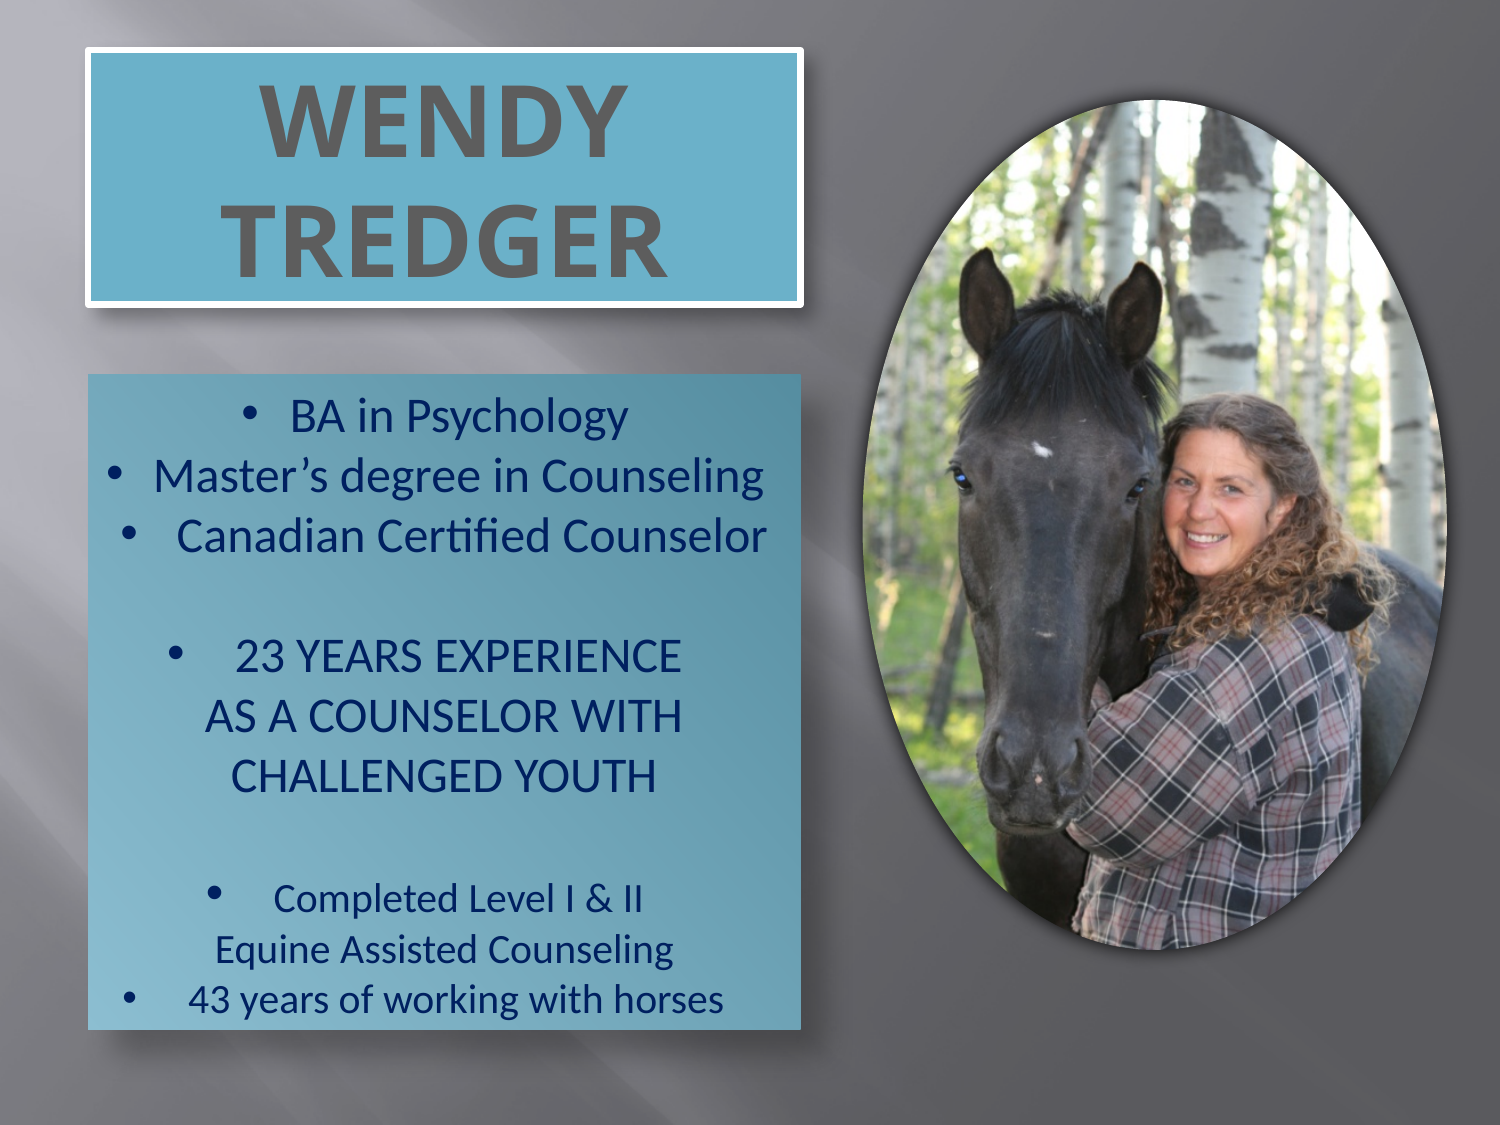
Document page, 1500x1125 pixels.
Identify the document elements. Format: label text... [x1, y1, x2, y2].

text_box WENDY TREDGER [85, 47, 804, 308]
text_box BA in Psychology Master’s degree in Counseling Canadian Certified Counselor 23 YEARS EXPERIENCE AS A COUNSELOR WITH CHALLENGED YOUTH Completed Level I & II Equine Assisted Counseling 43 years of working with horses [88, 374, 801, 1030]
picture [862, 99, 1448, 951]
